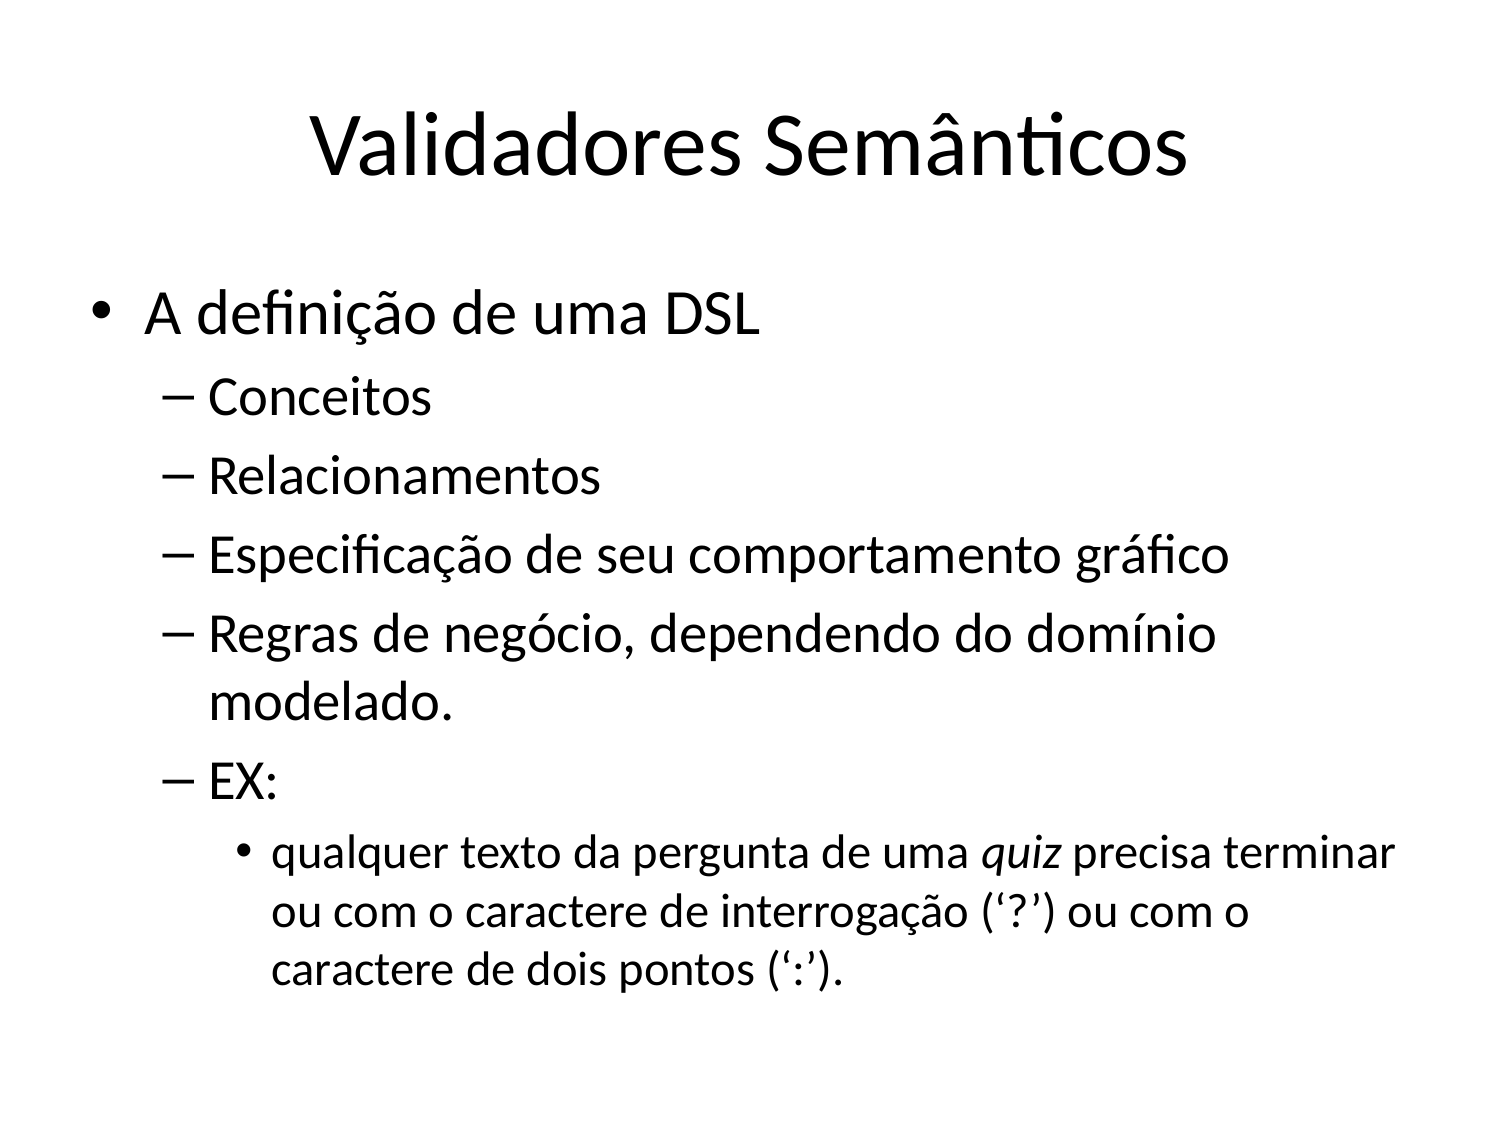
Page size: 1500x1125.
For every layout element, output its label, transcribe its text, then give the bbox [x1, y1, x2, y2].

list A definição de uma DSL Conceitos Relacionamentos Especificação de seu comportamento gráfico Regras de negócio, dependendo do domínio modelado. EX: qualquer texto da pergunta de uma quiz precisa terminar ou com o caractere de interrogação (‘?’) ou com o caractere de dois pontos (‘:’). [75, 262, 1425, 1005]
title Validadores Semânticos [75, 45, 1425, 233]
